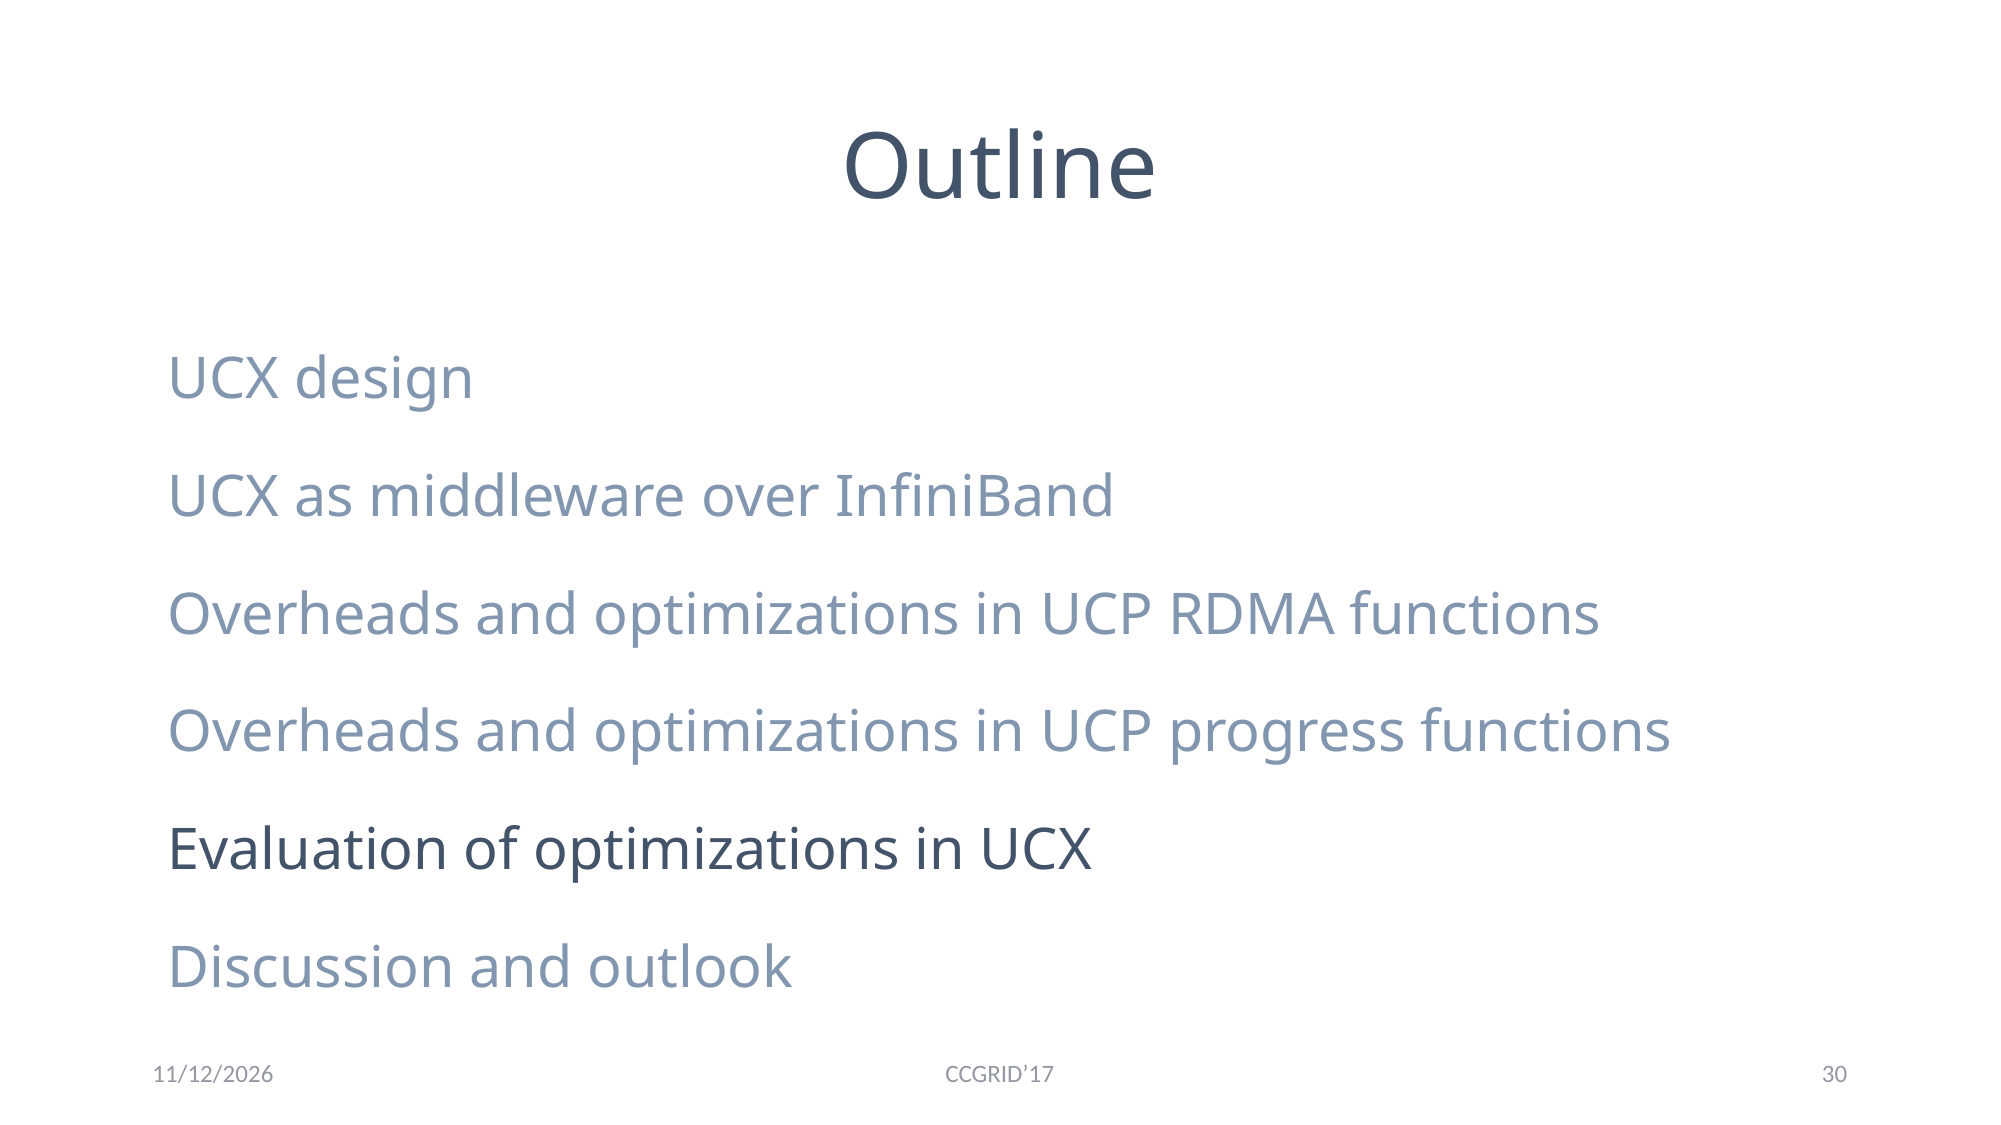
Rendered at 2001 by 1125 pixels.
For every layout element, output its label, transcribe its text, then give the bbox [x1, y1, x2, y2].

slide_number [137, 1042, 588, 1103]
slide_number 29 [1412, 1042, 1863, 1103]
list UCX design UCX as middleware over InfiniBand Overheads and optimizations in UCP RDMA functions Overheads and optimizations in UCP progress functions Evaluation of optimizations in UCX Discussion and outlook [137, 299, 1863, 1014]
title Outline [137, 59, 1863, 278]
footer CCGRID’17 [662, 1042, 1338, 1103]
